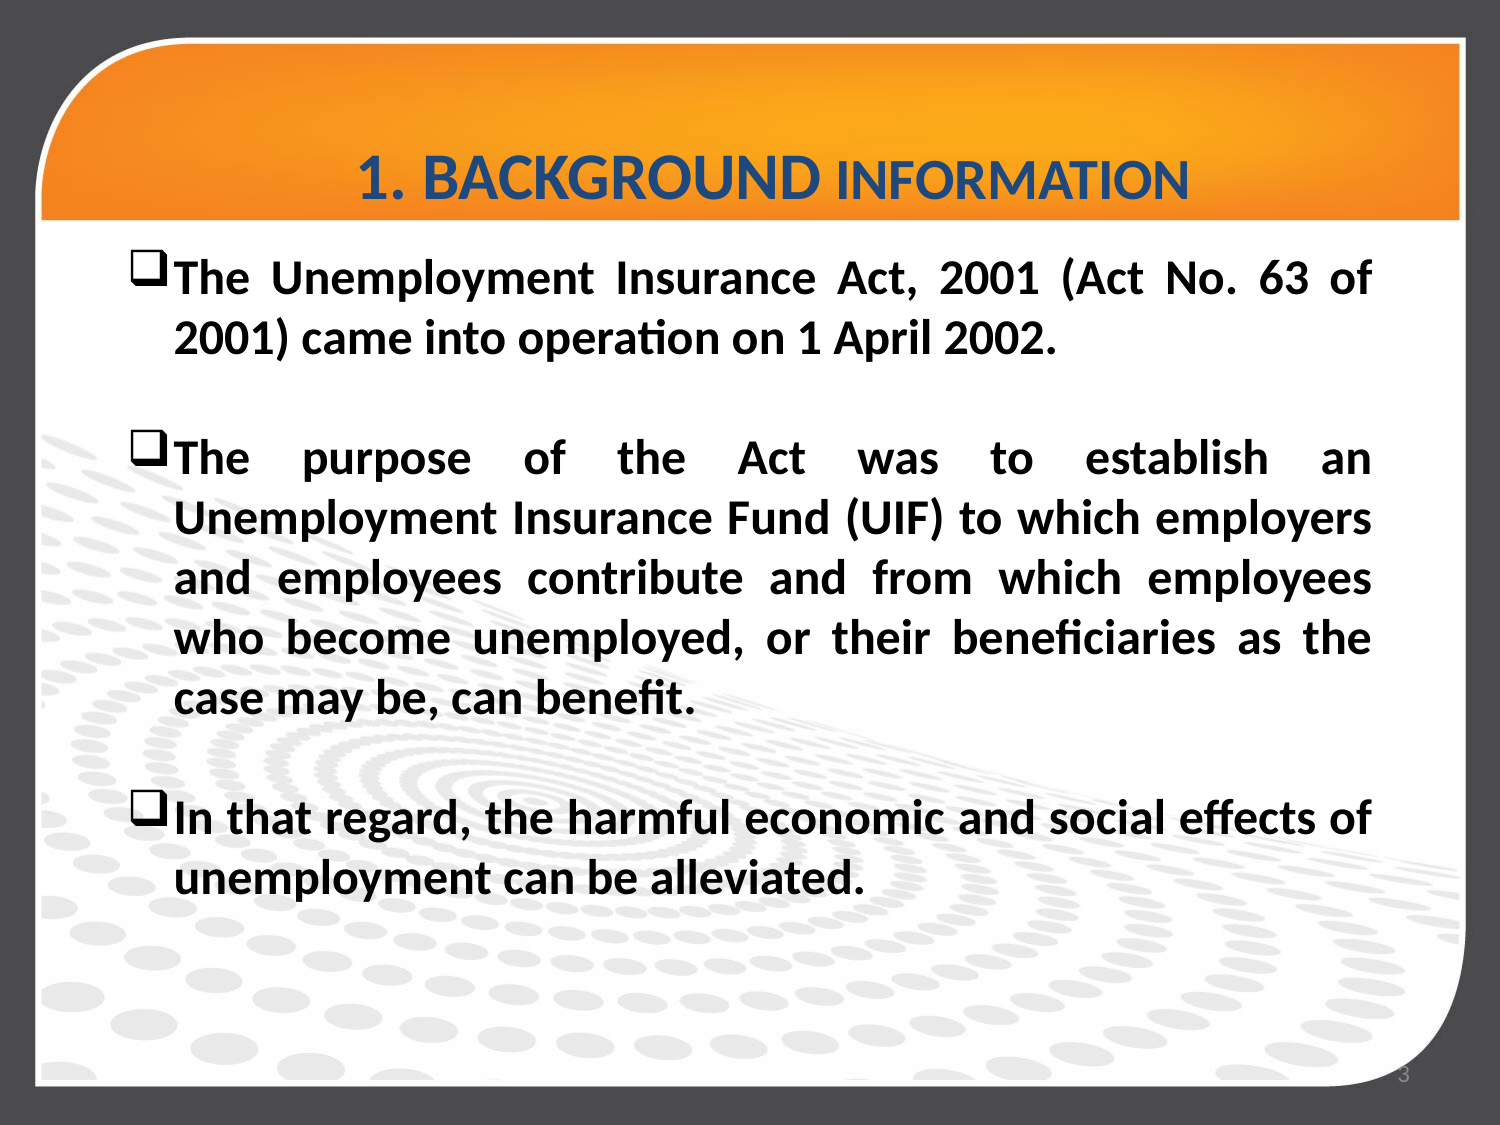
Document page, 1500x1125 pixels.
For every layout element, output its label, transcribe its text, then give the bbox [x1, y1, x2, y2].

picture [0, 0, 1500, 1125]
text_box The Unemployment Insurance Act, 2001 (Act No. 63 of 2001) came into operation on 1 April 2002. The purpose of the Act was to establish an Unemployment Insurance Fund (UIF) to which employers and employees contribute and from which employees who become unemployed, or their beneficiaries as the case may be, can benefit. In that regard, the harmful economic and social effects of unemployment can be alleviated. [112, 236, 1388, 912]
text_box 1. BACKGROUND INFORMATION [206, 125, 1341, 221]
slide_number 3 [1074, 1042, 1425, 1103]
